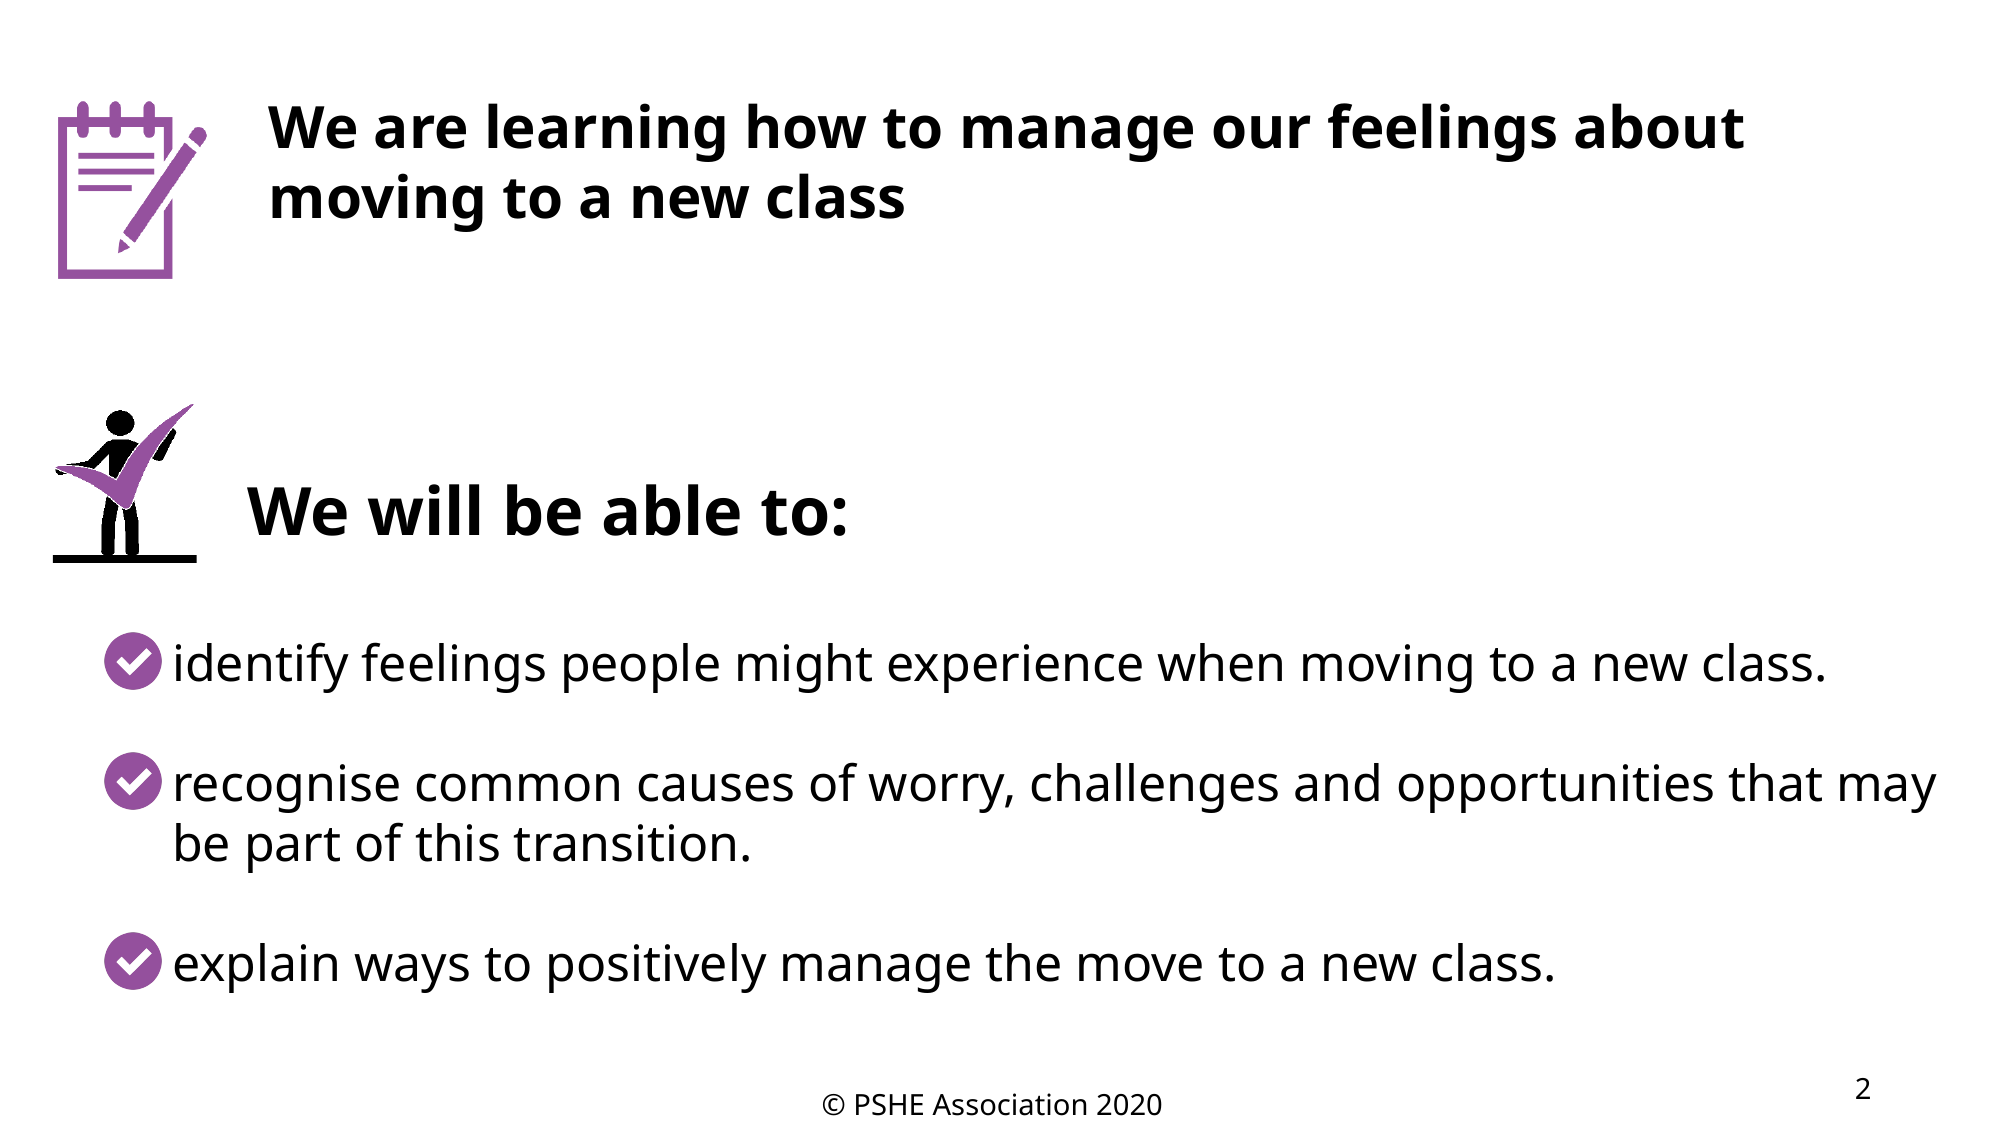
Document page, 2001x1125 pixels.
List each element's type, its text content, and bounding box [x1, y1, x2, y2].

slide_number 2 [1840, 1062, 1946, 1083]
text_box We will be able to: identify feelings people might experience when moving to a new class. recognise common causes of worry, challenges and opportunities that may be part of this transition. explain ways to positively manage the move to a new class. [7, 461, 1979, 1059]
picture [52, 101, 212, 279]
picture [97, 745, 169, 817]
picture [52, 398, 197, 563]
picture [97, 625, 169, 697]
text_box © PSHE Association 2020 [0, 1083, 2000, 1125]
text_box We are learning how to manage our feelings about moving to a new class [29, 82, 1979, 238]
picture [97, 925, 169, 997]
